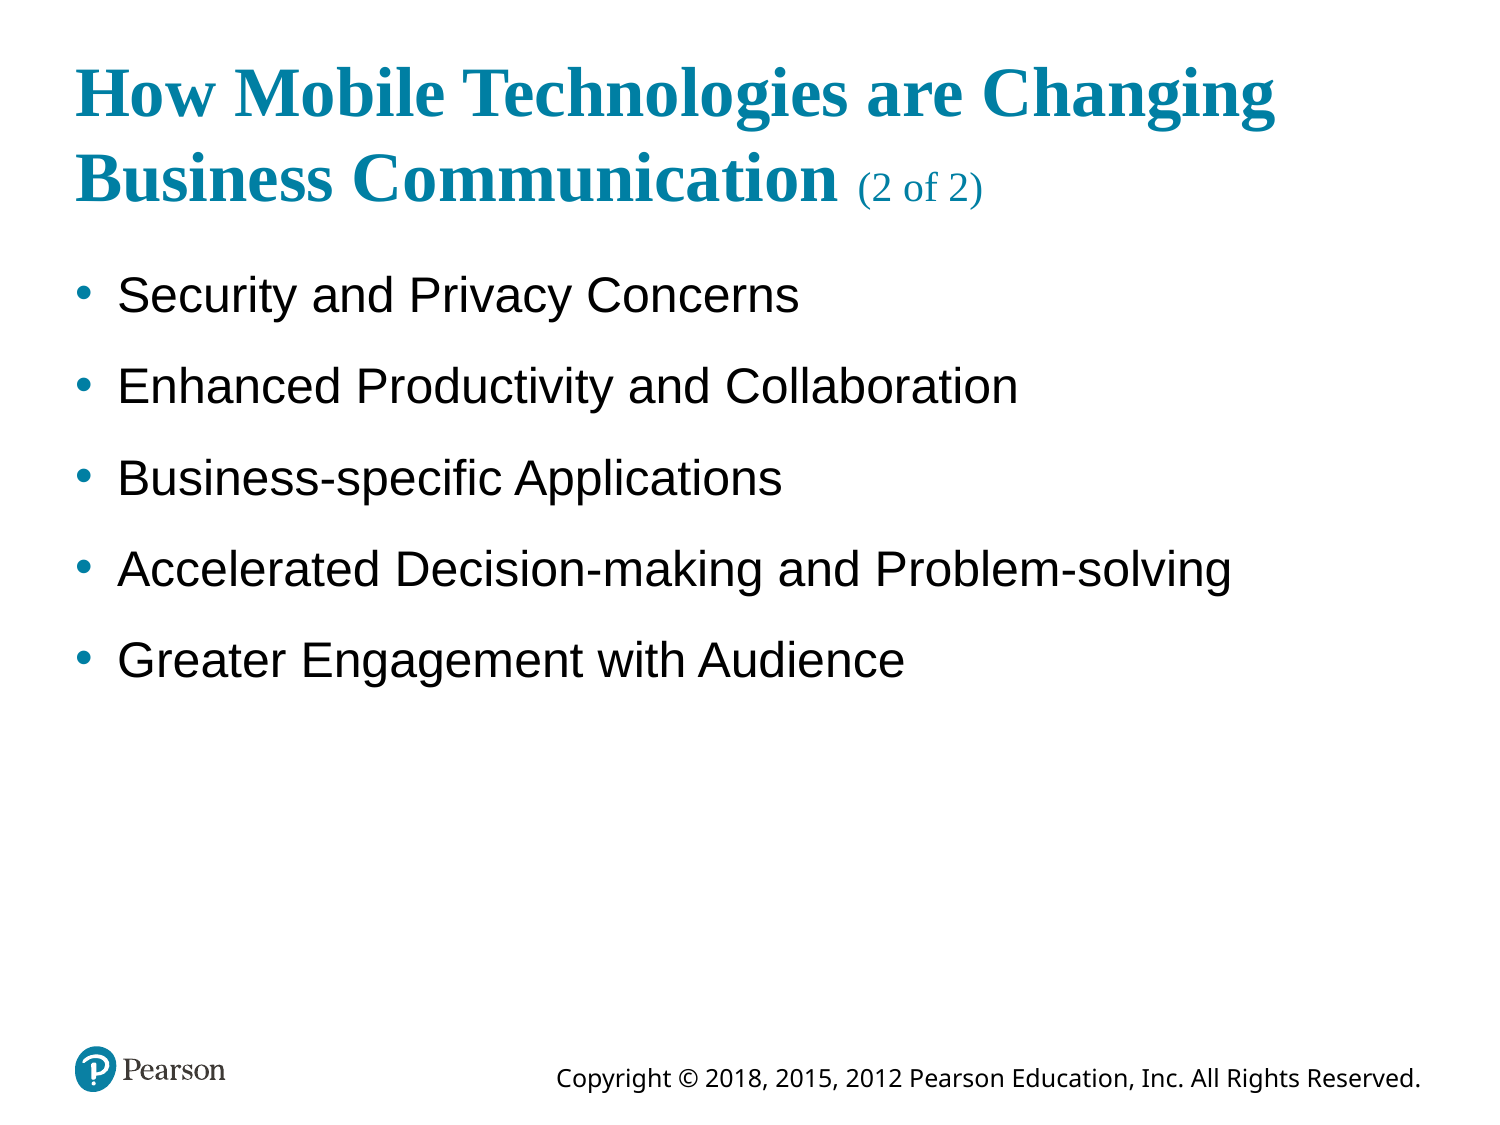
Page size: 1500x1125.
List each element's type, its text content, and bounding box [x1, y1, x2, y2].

title How Mobile Technologies are Changing Business Communication (2 of 2) [75, 35, 1425, 216]
list Security and Privacy Concerns Enhanced Productivity and Collaboration Business-specific Applications Accelerated Decision-making and Problem-solving Greater Engagement with Audience [75, 262, 1363, 700]
